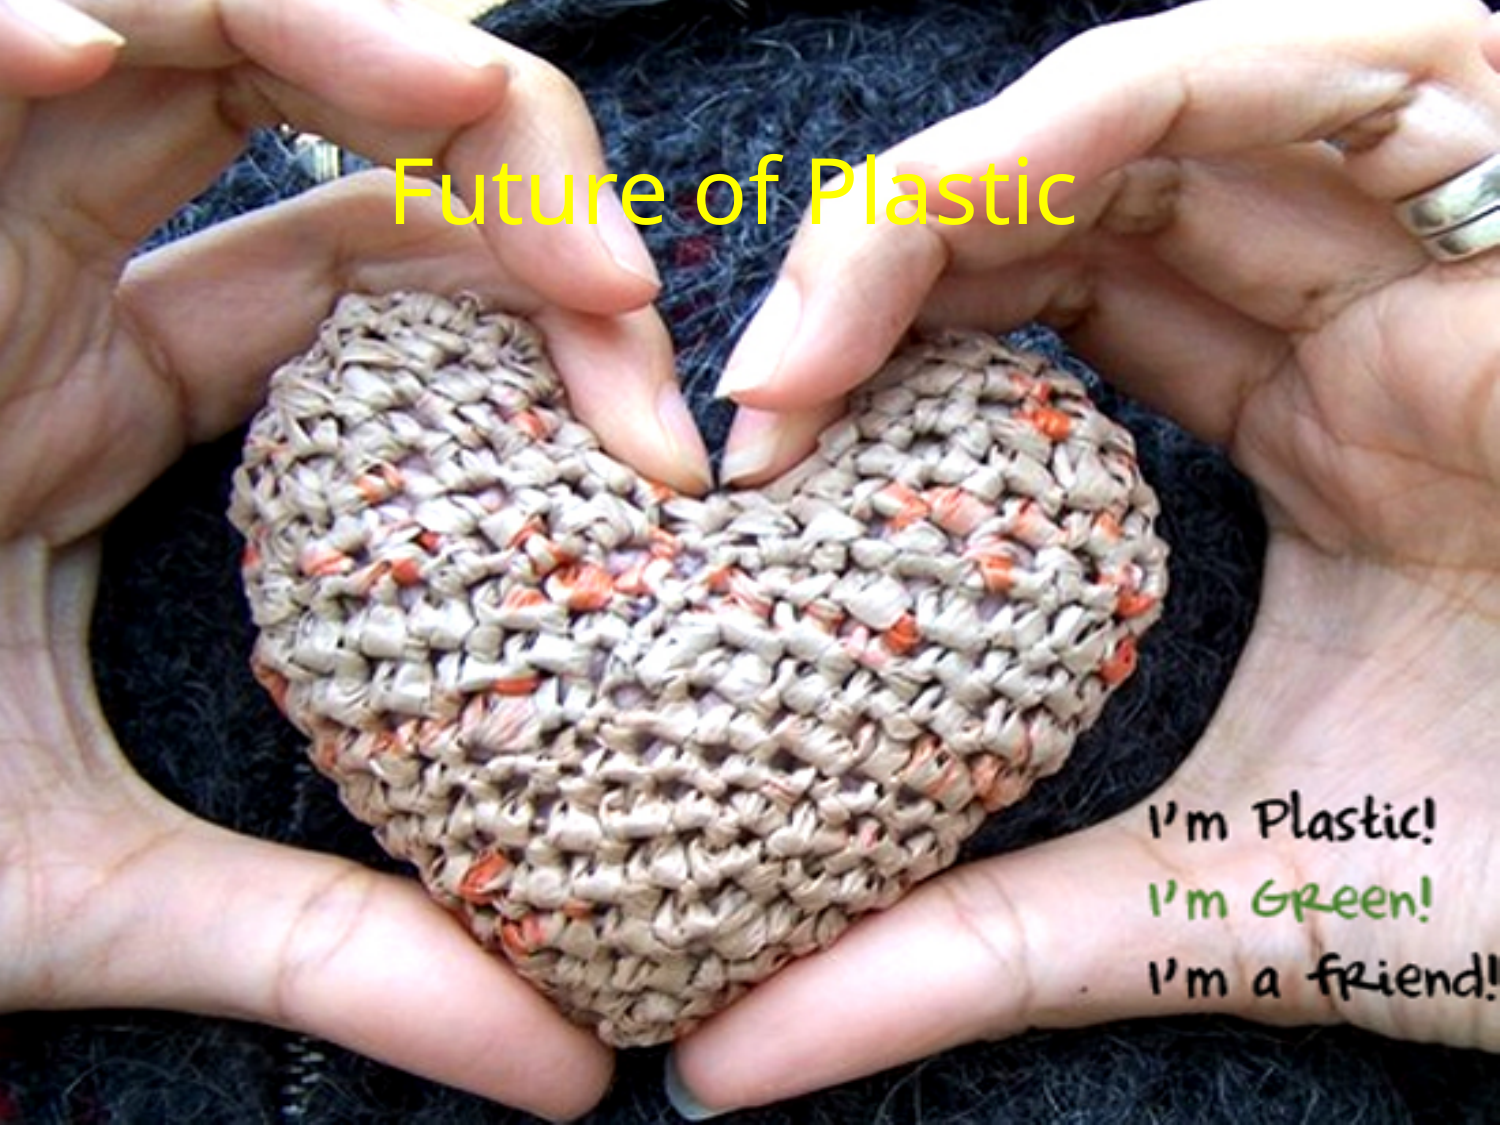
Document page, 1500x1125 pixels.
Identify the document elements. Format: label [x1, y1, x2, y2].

list [0, 0, 1500, 1125]
